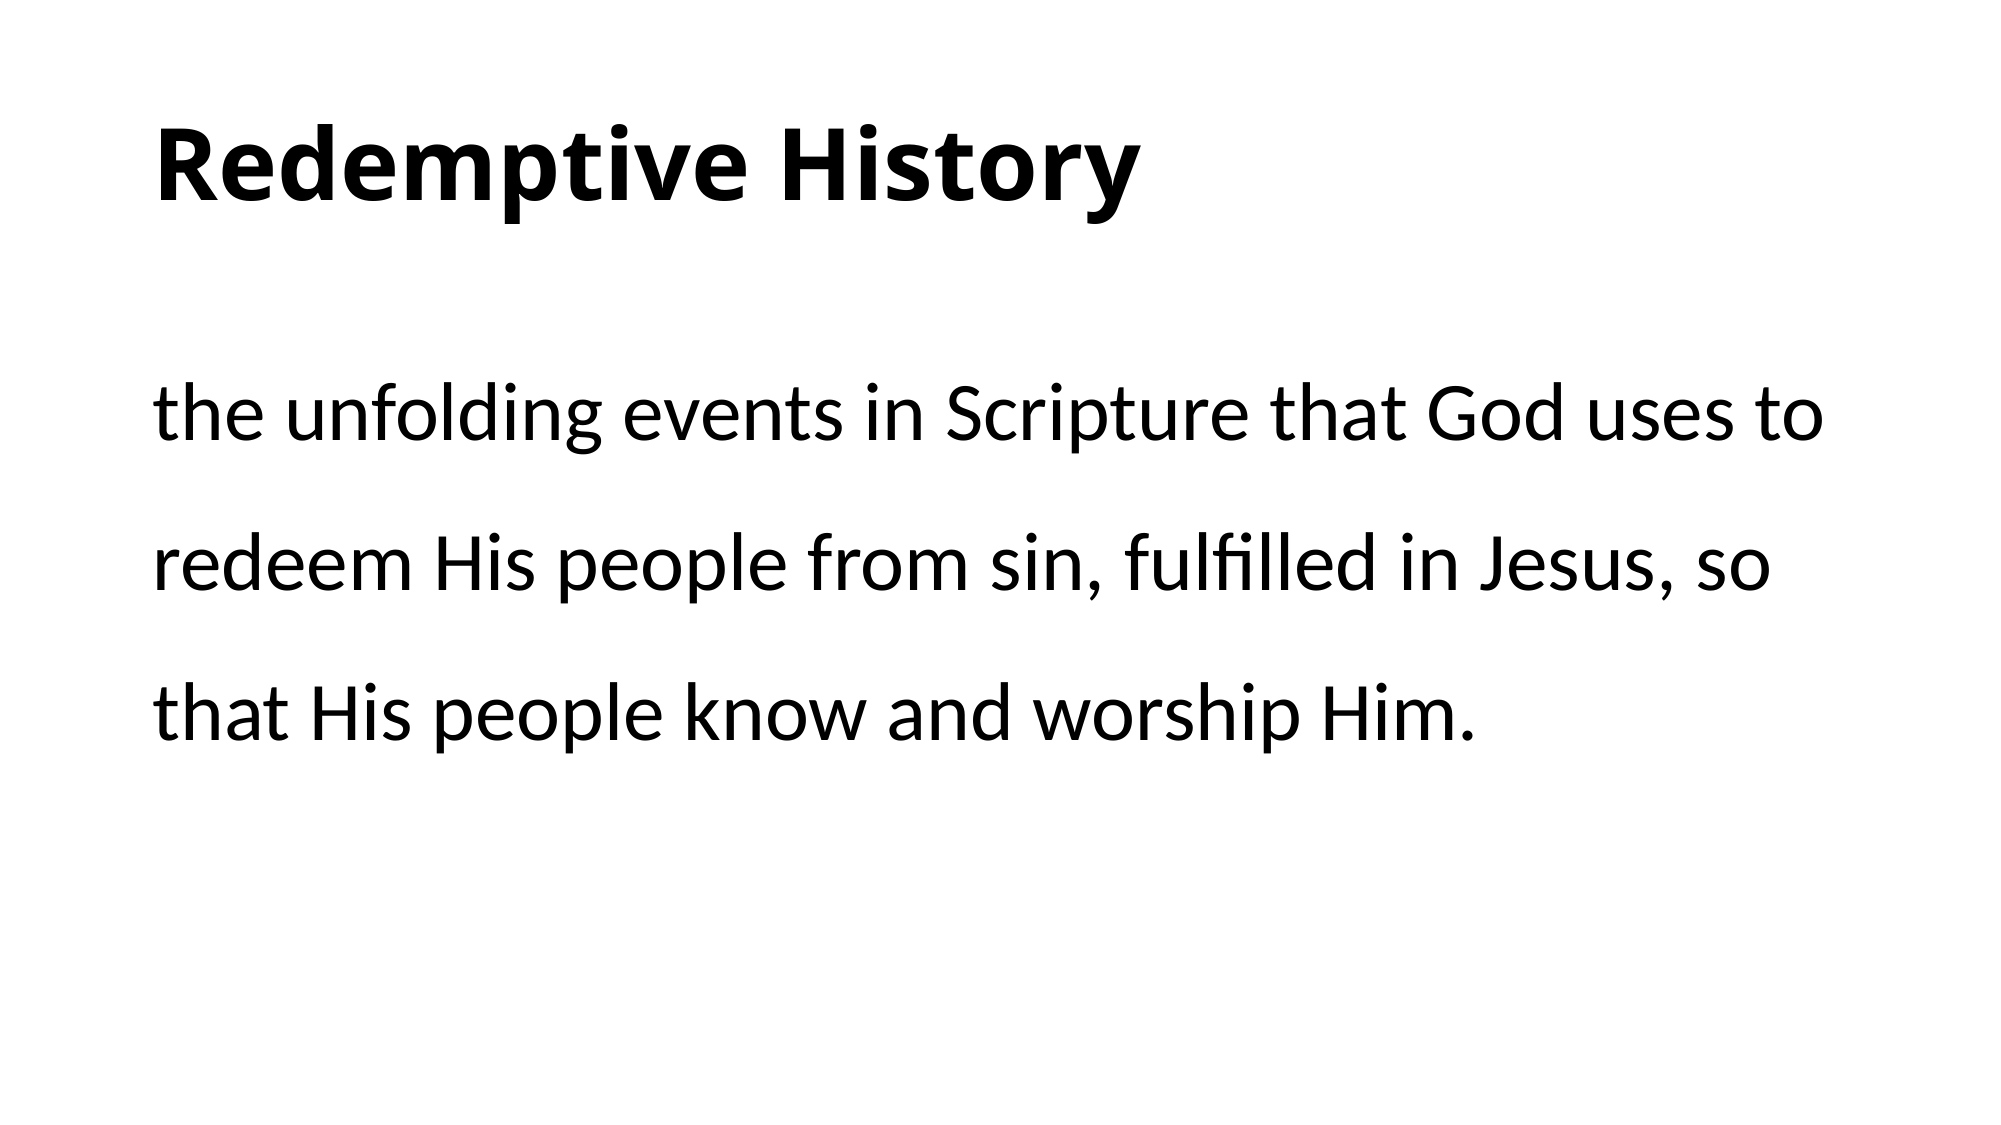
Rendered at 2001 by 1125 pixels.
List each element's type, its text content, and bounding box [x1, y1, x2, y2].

title Redemptive History [137, 59, 1863, 278]
list the unfolding events in Scripture that God uses to redeem His people from sin, fulfilled in Jesus, so that His people know and worship Him. [137, 299, 1863, 1014]
